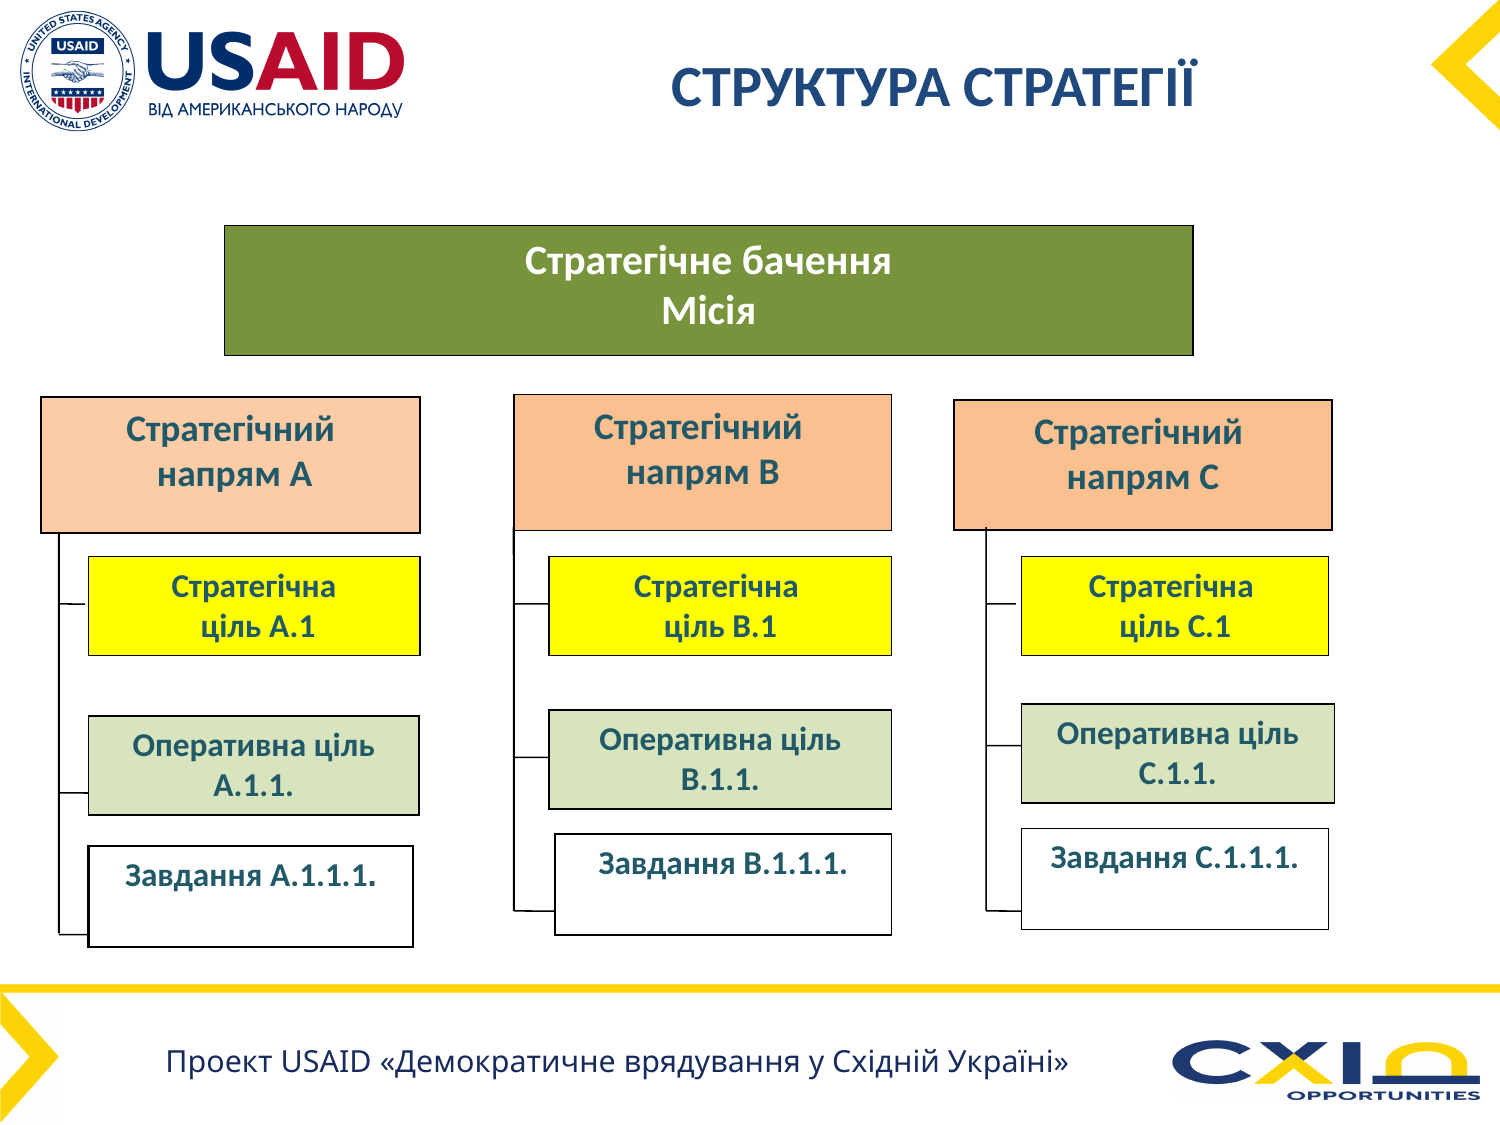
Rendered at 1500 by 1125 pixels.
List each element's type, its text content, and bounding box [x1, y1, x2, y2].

picture [7, 0, 423, 144]
picture [1172, 1040, 1480, 1100]
picture [0, 984, 1500, 1123]
text_box Завдання В.1.1.1. [555, 834, 892, 936]
text_box Стратегічна ціль В.1 [549, 556, 892, 656]
text_box Оперативна ціль С.1.1. [1021, 704, 1335, 804]
text_box Проект USAID «Демократичне врядування у Східній Україні» [111, 1021, 1093, 1101]
text_box Оперативна ціль В.1.1. [549, 710, 892, 809]
text_box Стратегічний напрям А [41, 397, 420, 533]
text_box Стратегічний напрям С [954, 400, 1332, 530]
text_box Стратегічна ціль С.1 [1021, 556, 1329, 656]
text_box Стратегічна ціль A.1 [88, 556, 420, 656]
text_box Завдання С.1.1.1. [1021, 828, 1329, 930]
text_box Стратегічний напрям В [513, 394, 892, 531]
text_box СТРУКТУРА СТРАТЕГІЇ [513, 40, 1354, 125]
text_box Оперативна ціль A.1.1. [88, 716, 420, 816]
picture [1429, 0, 1500, 132]
text_box Стратегічне бачення Місія [224, 225, 1193, 356]
text_box Завдання A.1.1.1. [88, 846, 414, 948]
